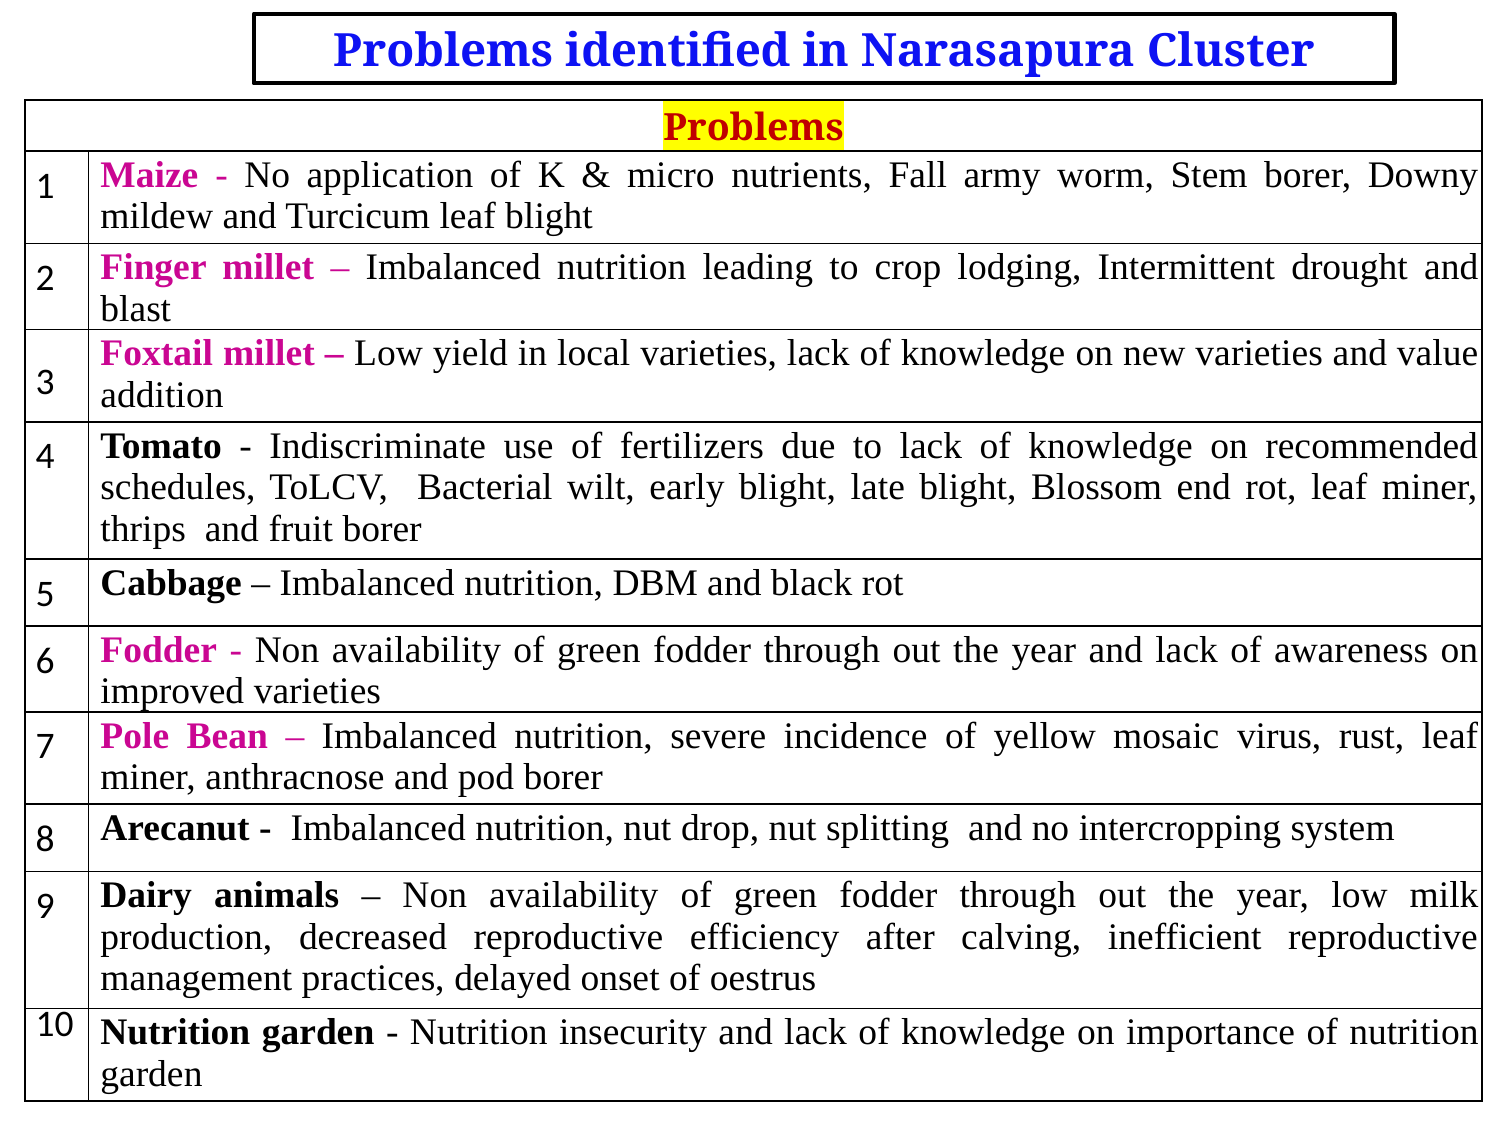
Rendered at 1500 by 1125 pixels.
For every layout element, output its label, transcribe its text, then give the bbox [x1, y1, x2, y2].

table_cell 7 [26, 713, 88, 803]
table_cell Dairy animals – Non availability of green fodder through out the year, low milk production, decreased reproductive efficiency after calving, inefficient reproductive management practices, delayed onset of oestrus [89, 872, 1481, 1008]
table_cell 8 [26, 805, 88, 871]
table_cell Nutrition garden - Nutrition insecurity and lack of knowledge on importance of nutrition garden [89, 1009, 1481, 1100]
table_cell 1 [26, 152, 88, 243]
table_cell 2 [26, 244, 88, 329]
text_box Problems identified in Narasapura Cluster [252, 12, 1397, 85]
table_cell Foxtail millet – Low yield in local varieties, lack of knowledge on new varieties and value addition [89, 330, 1481, 421]
table_cell 9 [26, 872, 88, 1008]
table_cell Tomato - Indiscriminate use of fertilizers due to lack of knowledge on recommended schedules, ToLCV, Bacterial wilt, early blight, late blight, Blossom end rot, leaf miner, thrips and fruit borer [89, 423, 1481, 558]
table_cell Fodder - Non availability of green fodder through out the year and lack of awareness on improved varieties [89, 627, 1481, 711]
table_cell Cabbage – Imbalanced nutrition, DBM and black rot [89, 560, 1481, 625]
table_cell Pole Bean – Imbalanced nutrition, severe incidence of yellow mosaic virus, rust, leaf miner, anthracnose and pod borer [89, 713, 1481, 803]
table_cell Arecanut - Imbalanced nutrition, nut drop, nut splitting and no intercropping system [89, 805, 1481, 871]
table_cell Finger millet – Imbalanced nutrition leading to crop lodging, Intermittent drought and blast [89, 244, 1481, 329]
table_cell 3 [26, 330, 88, 421]
table_header Problems [26, 101, 1481, 150]
table_cell 4 [26, 423, 88, 558]
table_cell 5 [26, 560, 88, 625]
table_cell 10 [26, 1009, 88, 1100]
table_cell Maize - No application of K & micro nutrients, Fall army worm, Stem borer, Downy mildew and Turcicum leaf blight [89, 152, 1481, 243]
table_cell 6 [26, 627, 88, 711]
